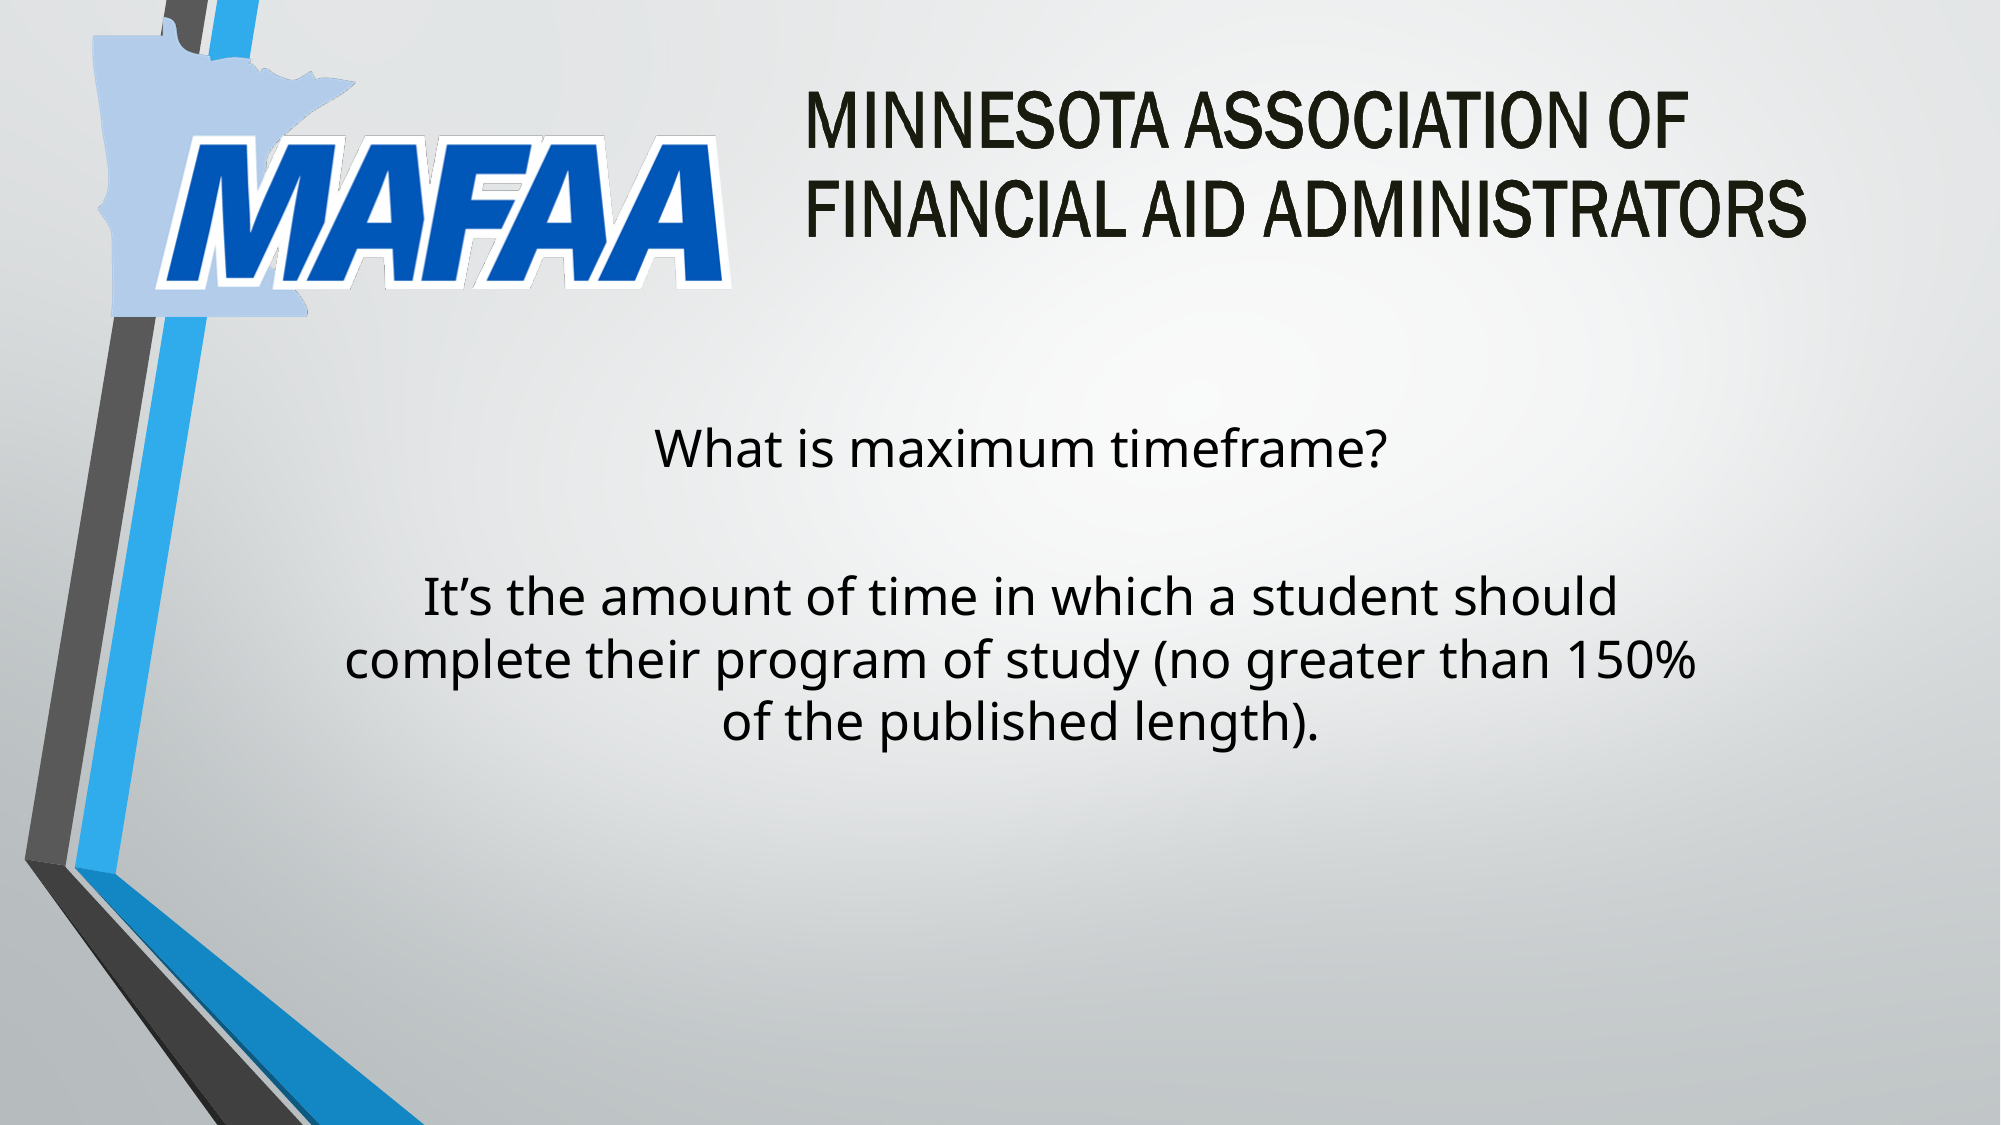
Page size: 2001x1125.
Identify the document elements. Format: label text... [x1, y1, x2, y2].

picture [92, 17, 732, 317]
picture [759, 17, 1908, 317]
list What is maximum timeframe? It’s the amount of time in which a student should complete their program of study (no greater than 150% of the published length). [298, 417, 1745, 750]
